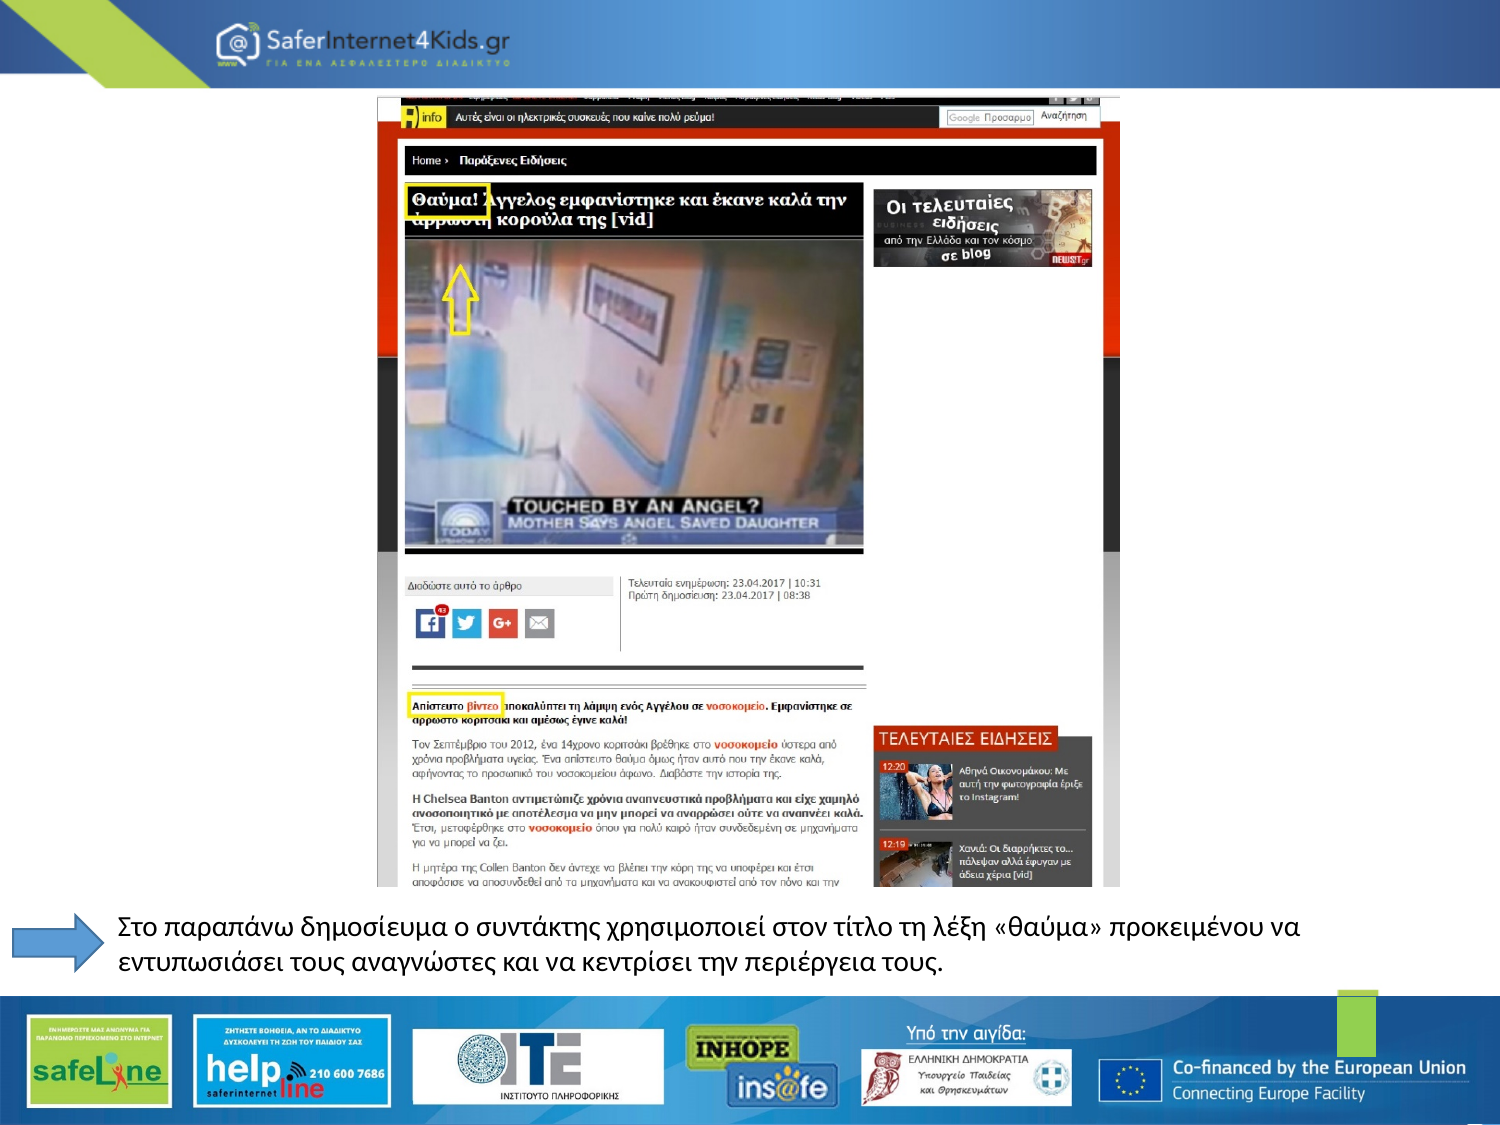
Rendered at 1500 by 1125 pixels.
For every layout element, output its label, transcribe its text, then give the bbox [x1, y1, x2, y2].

text_box Στο παραπάνω δημοσίευμα ο συντάκτης χρησιμοποιεί στον τίτλο τη λέξη «θαύμα» προκειμένου να εντυπωσιάσει τους αναγνώστες και να κεντρίσει την περιέργεια τους. [103, 899, 1440, 985]
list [377, 95, 1120, 887]
text_box [12, 912, 105, 973]
picture [0, 0, 1500, 1125]
slide_number 9 [1050, 1000, 1388, 1061]
